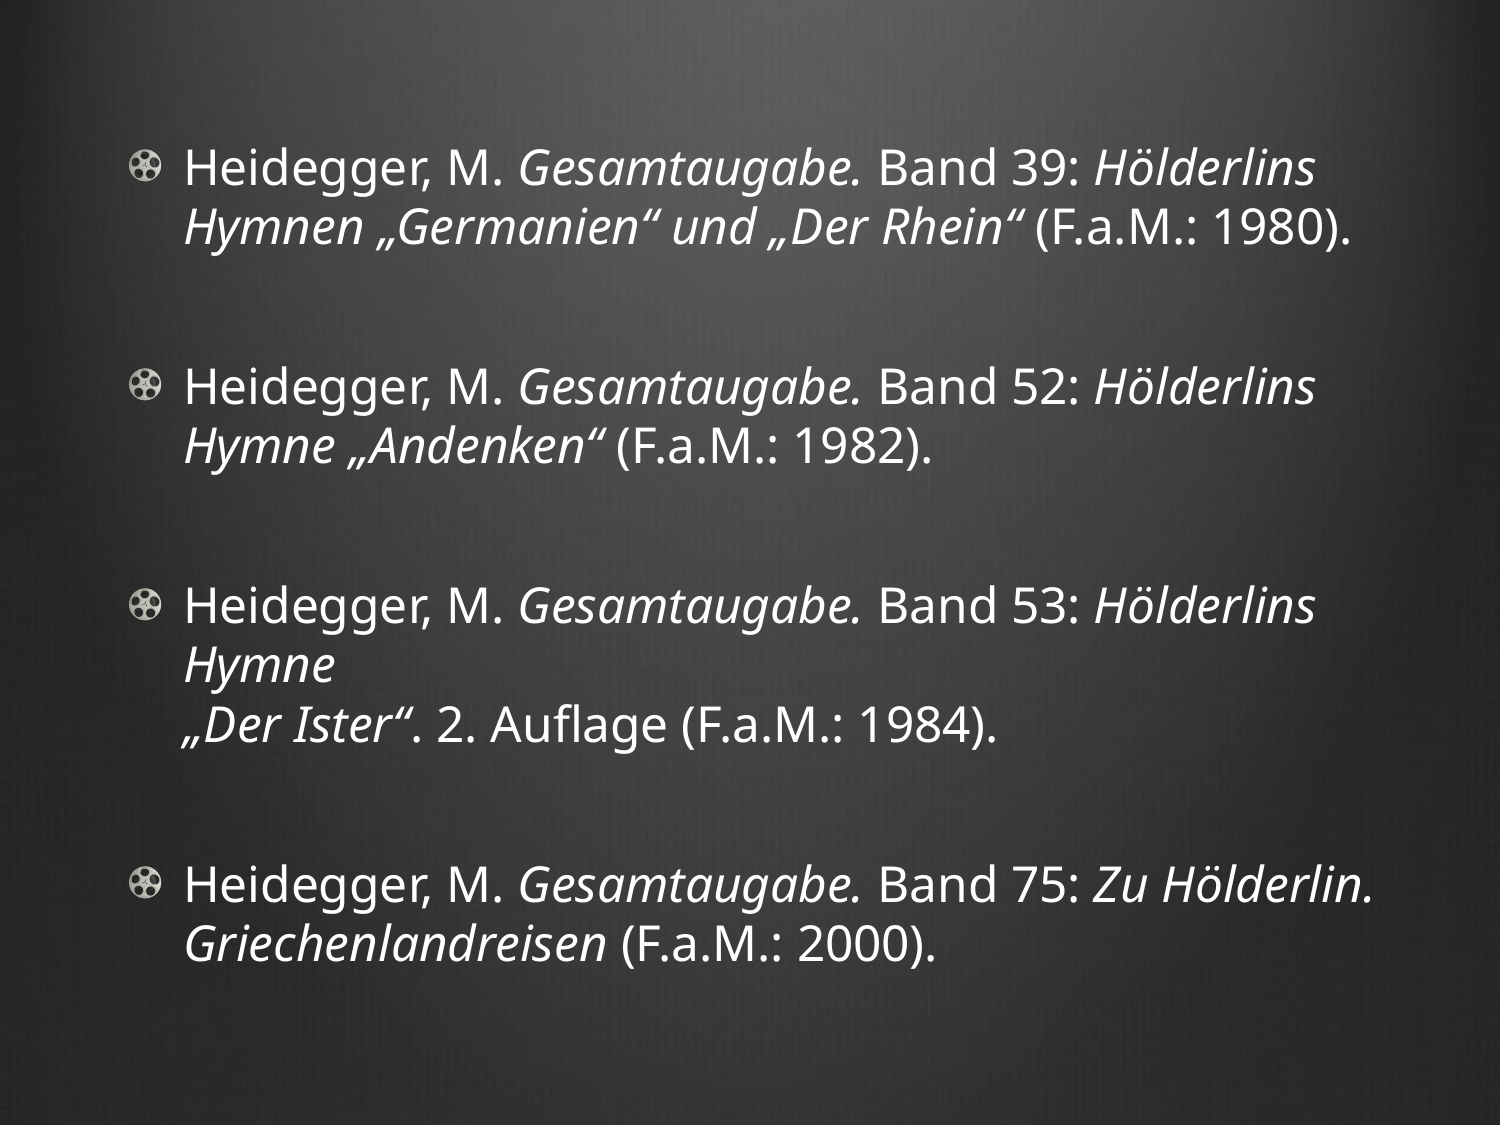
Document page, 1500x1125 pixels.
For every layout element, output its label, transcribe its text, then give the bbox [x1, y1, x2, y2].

picture [127, 864, 163, 900]
picture [127, 366, 163, 402]
list Heidegger, M. Gesamtaugabe. Band 39: Hölderlins Hymnen „Germanien“ und „Der Rhein“ (F.a.M.: 1980). Heidegger, M. Gesamtaugabe. Band 52: Hölderlins Hymne „Andenken“ (F.a.M.: 1982). Heidegger, M. Gesamtaugabe. Band 53: Hölderlins Hymne „Der Ister“. 2. Auflage (F.a.M.: 1984). Heidegger, M. Gesamtaugabe. Band 75: Zu Hölderlin. Griechenlandreisen (F.a.M.: 2000). [112, 128, 1452, 985]
picture [127, 586, 163, 622]
picture [127, 147, 163, 183]
